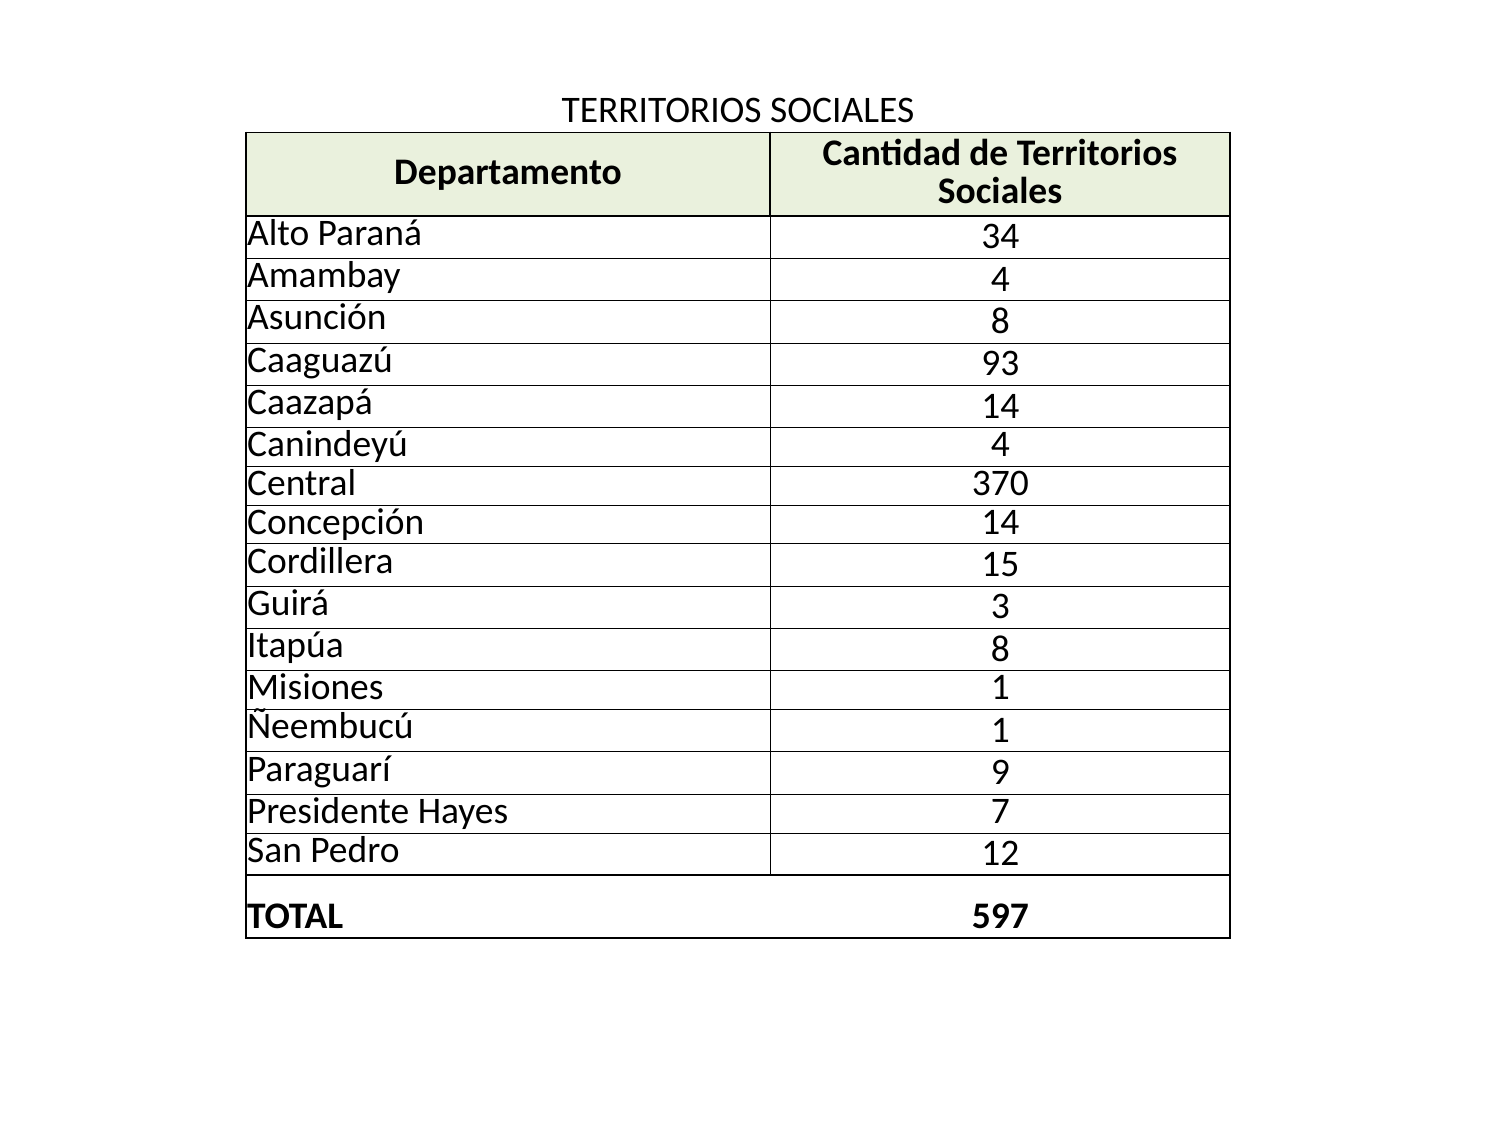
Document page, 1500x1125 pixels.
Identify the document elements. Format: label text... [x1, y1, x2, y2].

table_cell San Pedro [247, 834, 770, 874]
table_cell 3 [771, 587, 1229, 628]
table_cell Central [247, 467, 770, 505]
table_cell 597 [770, 876, 1229, 937]
table_cell Caazapá [247, 386, 770, 427]
table_cell Ñeembucú [247, 710, 770, 751]
table_cell Itapúa [247, 629, 770, 670]
table_header TERRITORIOS SOCIALES [246, 94, 1230, 132]
table_cell 8 [771, 301, 1229, 343]
table_cell 34 [771, 217, 1229, 258]
table_cell Canindeyú [247, 428, 770, 466]
table_cell Amambay [247, 259, 770, 300]
table_cell Alto Paraná [247, 217, 770, 258]
table_cell 7 [771, 795, 1229, 833]
table_cell 4 [771, 259, 1229, 300]
table_cell TOTAL [247, 876, 770, 937]
table_cell 93 [771, 344, 1229, 385]
table_cell Paraguarí [247, 752, 770, 794]
table_cell 370 [771, 467, 1229, 505]
table_cell Cantidad de Territorios Sociales [771, 133, 1229, 215]
table_cell 1 [771, 671, 1229, 709]
table_cell Concepción [247, 506, 770, 543]
table_cell 8 [771, 629, 1229, 670]
table_cell Misiones [247, 671, 770, 709]
table_cell 15 [771, 544, 1229, 586]
table_cell Caaguazú [247, 344, 770, 385]
table_cell 12 [771, 834, 1229, 874]
table_cell Cordillera [247, 544, 770, 586]
table_cell Presidente Hayes [247, 795, 770, 833]
table_cell Guirá [247, 587, 770, 628]
table_cell 4 [771, 428, 1229, 466]
table_cell 14 [771, 386, 1229, 427]
table_cell 14 [771, 506, 1229, 543]
table_cell 9 [771, 752, 1229, 794]
table_cell Asunción [247, 301, 770, 343]
table_cell Departamento [247, 133, 769, 215]
table_cell 1 [771, 710, 1229, 751]
